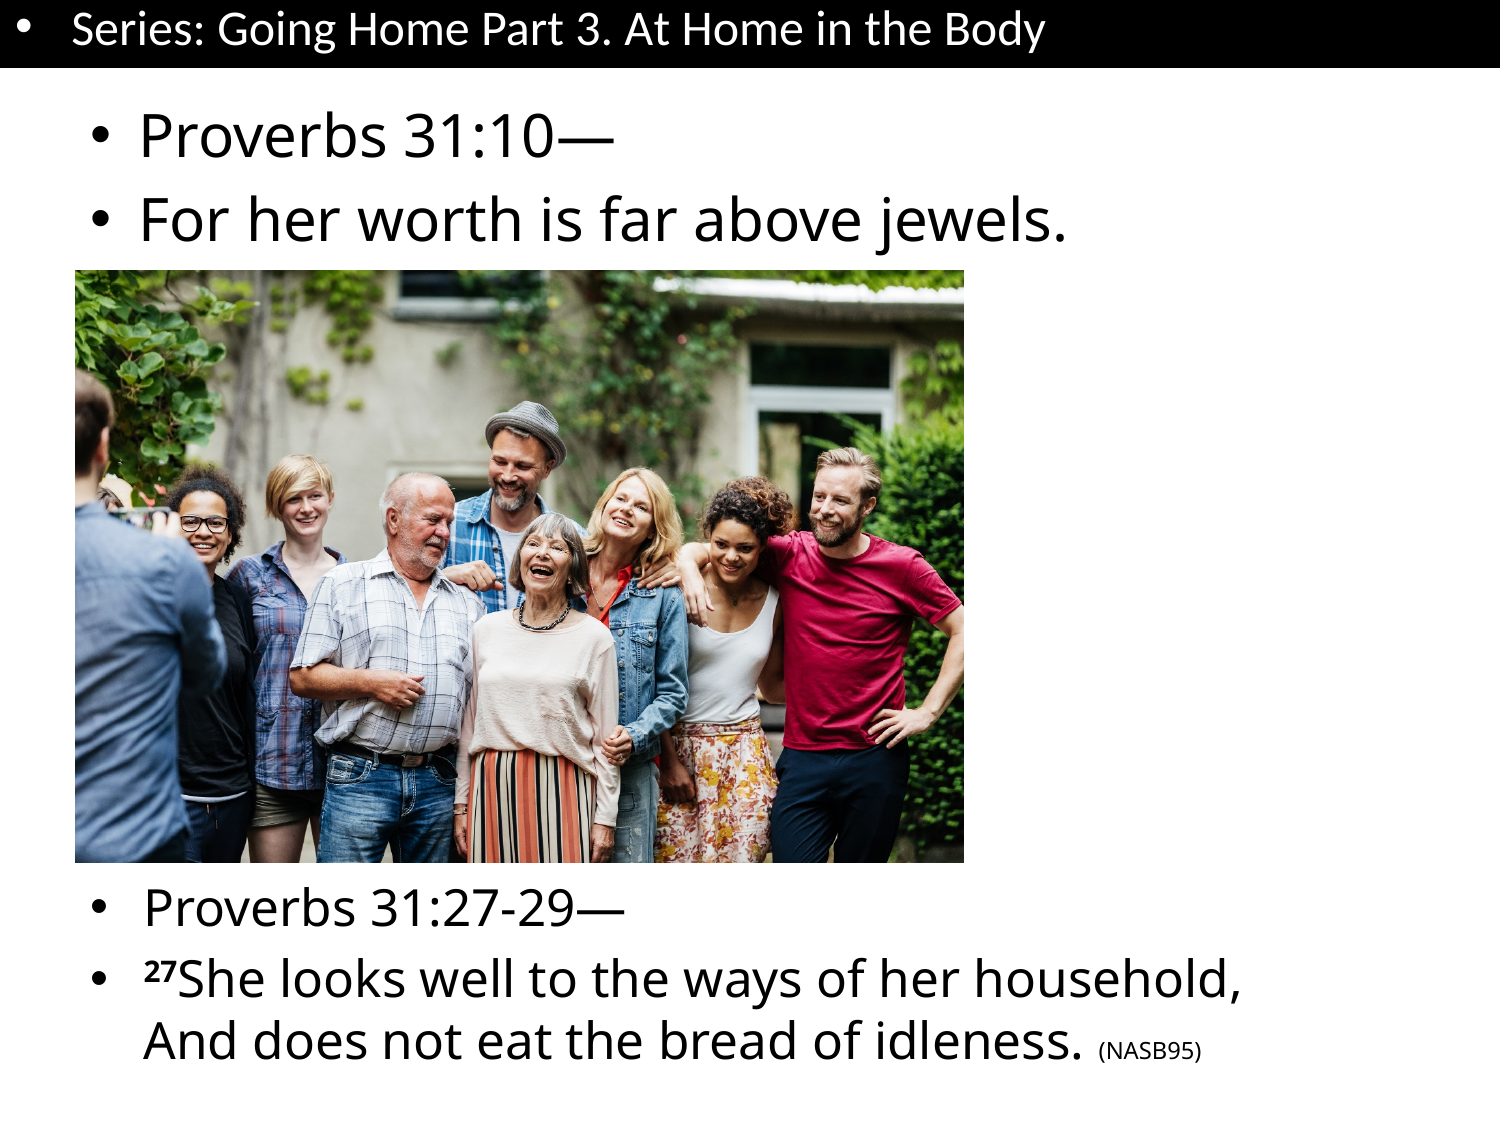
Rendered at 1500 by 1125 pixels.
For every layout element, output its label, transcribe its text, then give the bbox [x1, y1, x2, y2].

list Proverbs 31:27-29— 27She looks well to the ways of her household, And does not eat the bread of idleness. (NASB95) [75, 867, 1365, 1080]
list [74, 270, 964, 863]
text_box Proverbs 31:10— For her worth is far above jewels. [74, 90, 1425, 263]
text_box Series: Going Home Part 3. At Home in the Body [0, 0, 1500, 68]
